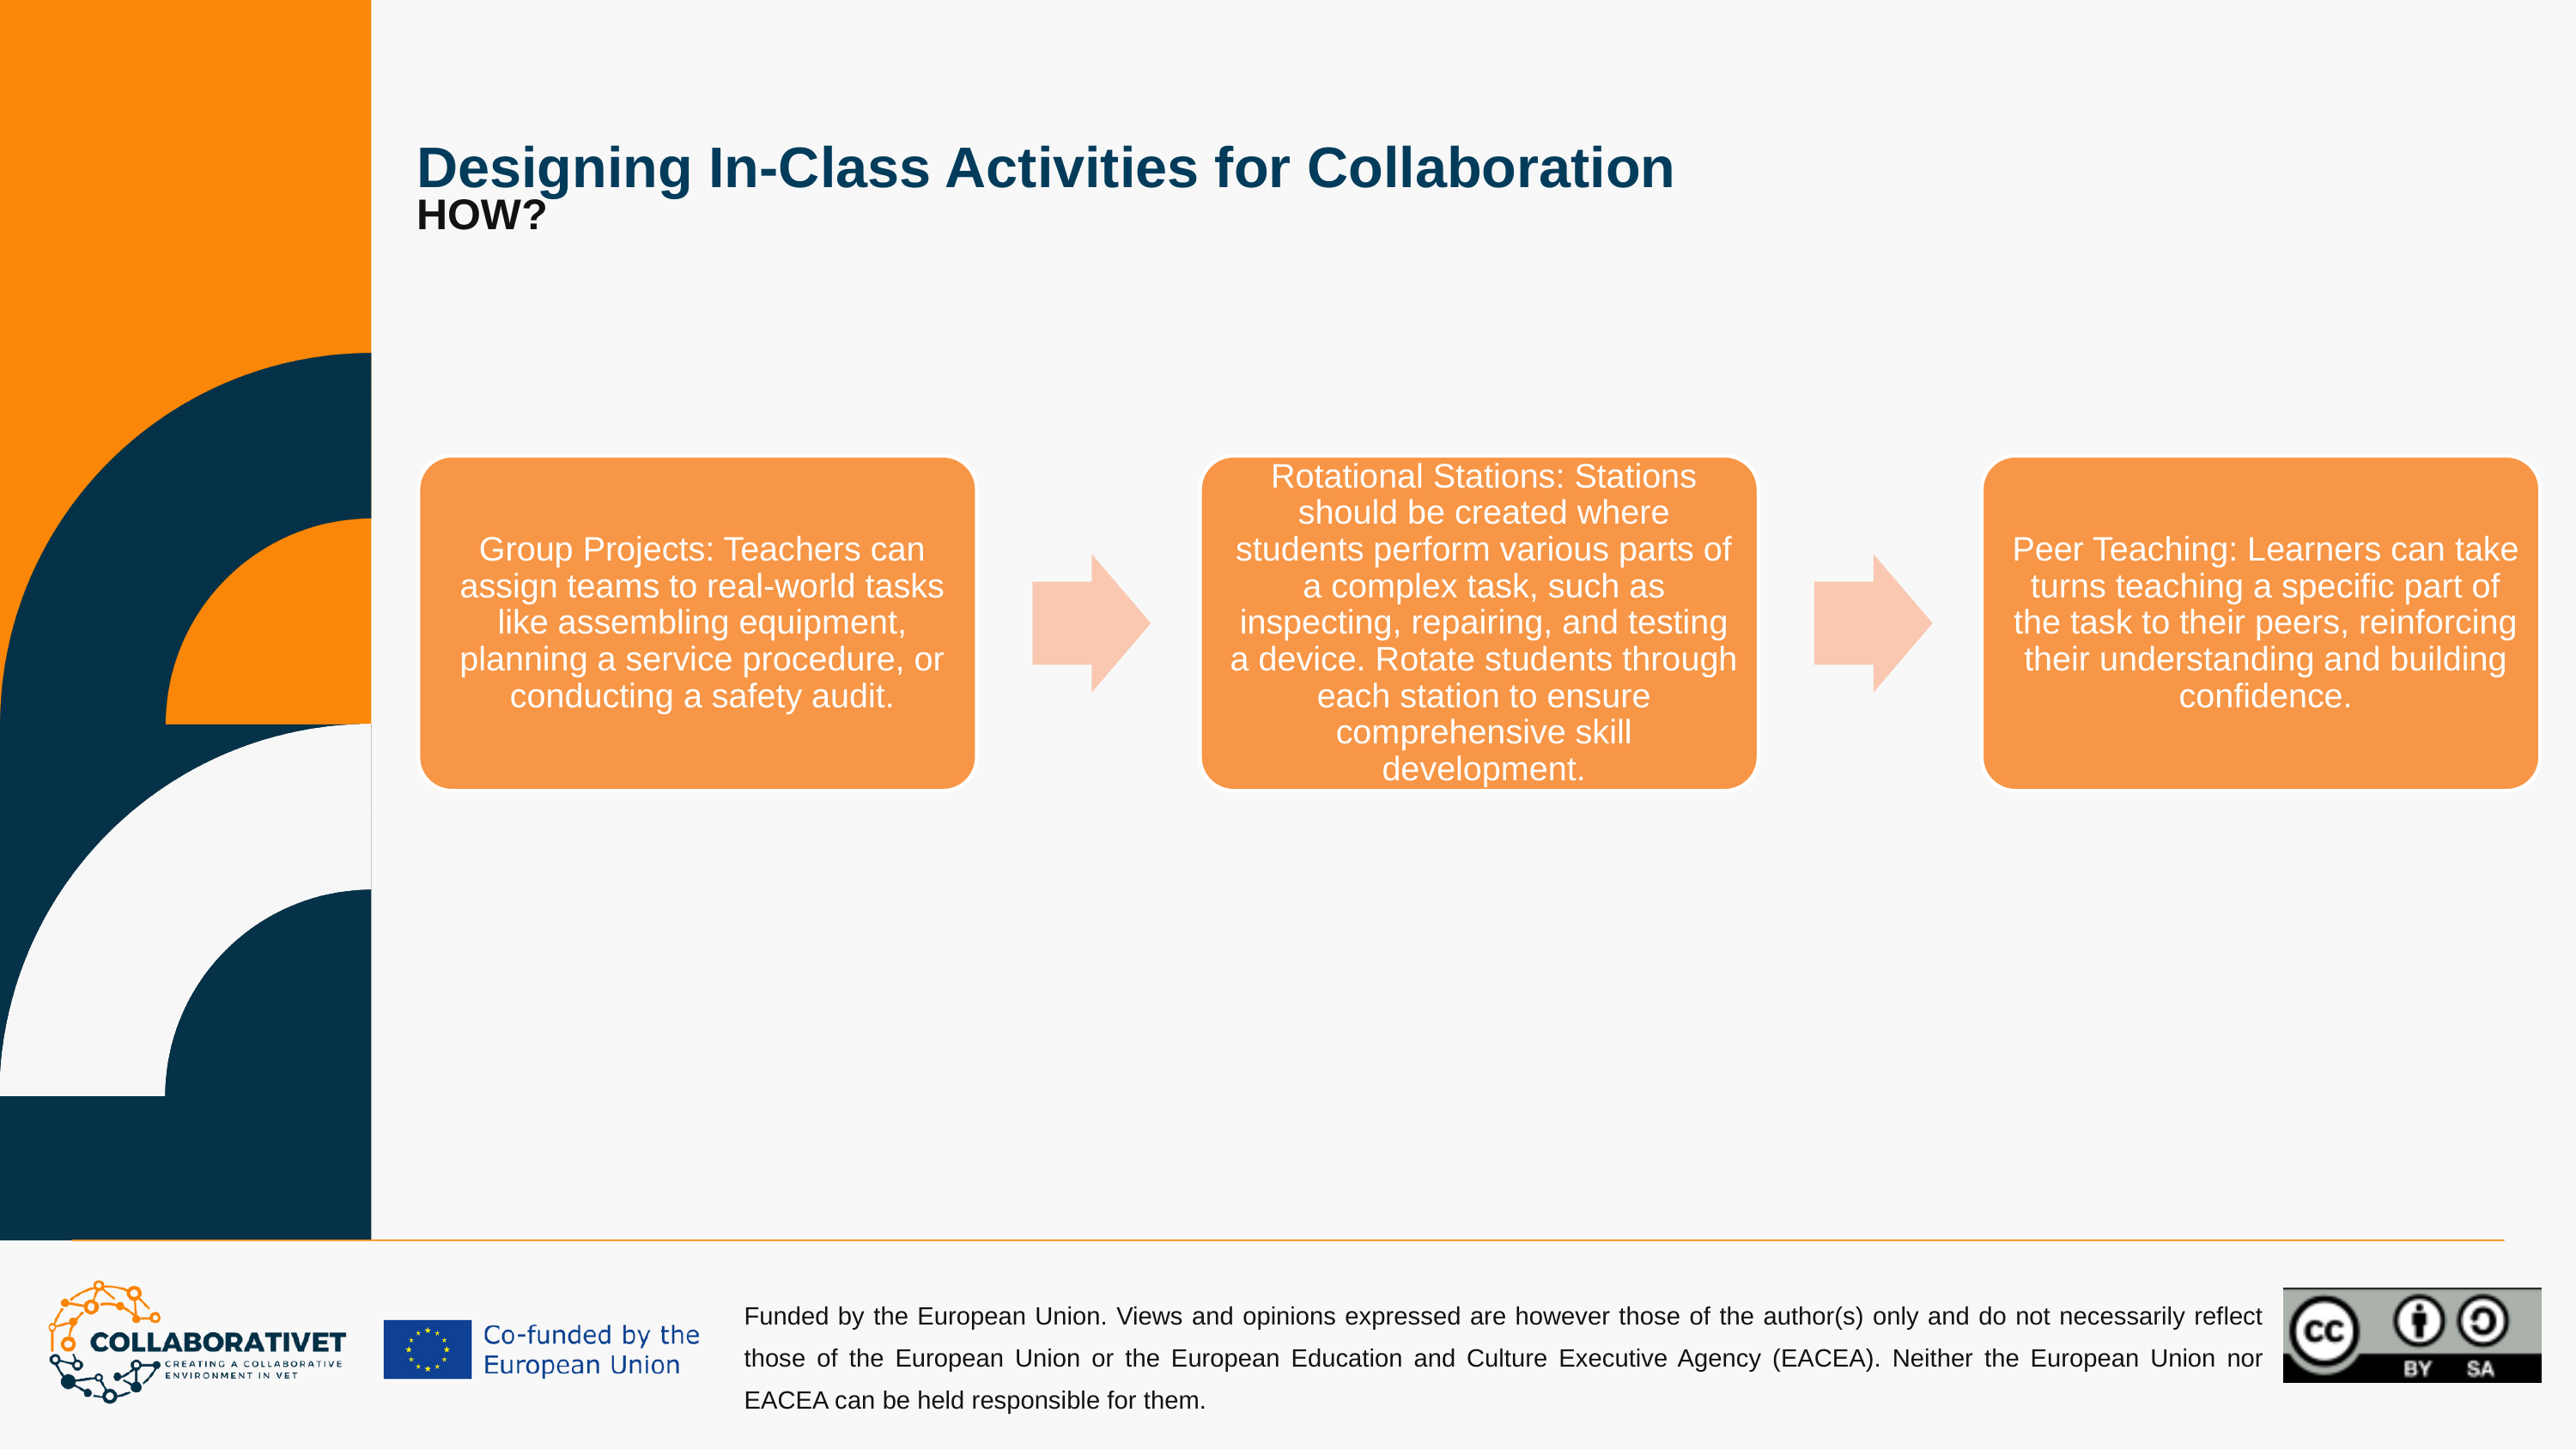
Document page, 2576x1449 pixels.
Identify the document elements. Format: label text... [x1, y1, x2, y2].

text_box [416, 186, 2543, 1060]
text_box [363, 1300, 729, 1399]
text_box Designing In-Class Activities for Collaboration [416, 11, 2286, 184]
picture [2282, 1288, 2542, 1383]
text_box [0, 353, 372, 724]
text_box [34, 1188, 364, 1449]
text_box [0, 1096, 372, 1240]
text_box [0, 0, 372, 353]
text_box [0, 724, 372, 1096]
text_box Funded by the European Union. Views and opinions expressed are however those of the author(s) only and do not necessarily reflect those of the European Union or the European Education and Culture Executive Agency (EACEA). Neither the European Union nor EACEA can be held responsible for them. [744, 1288, 2266, 1415]
